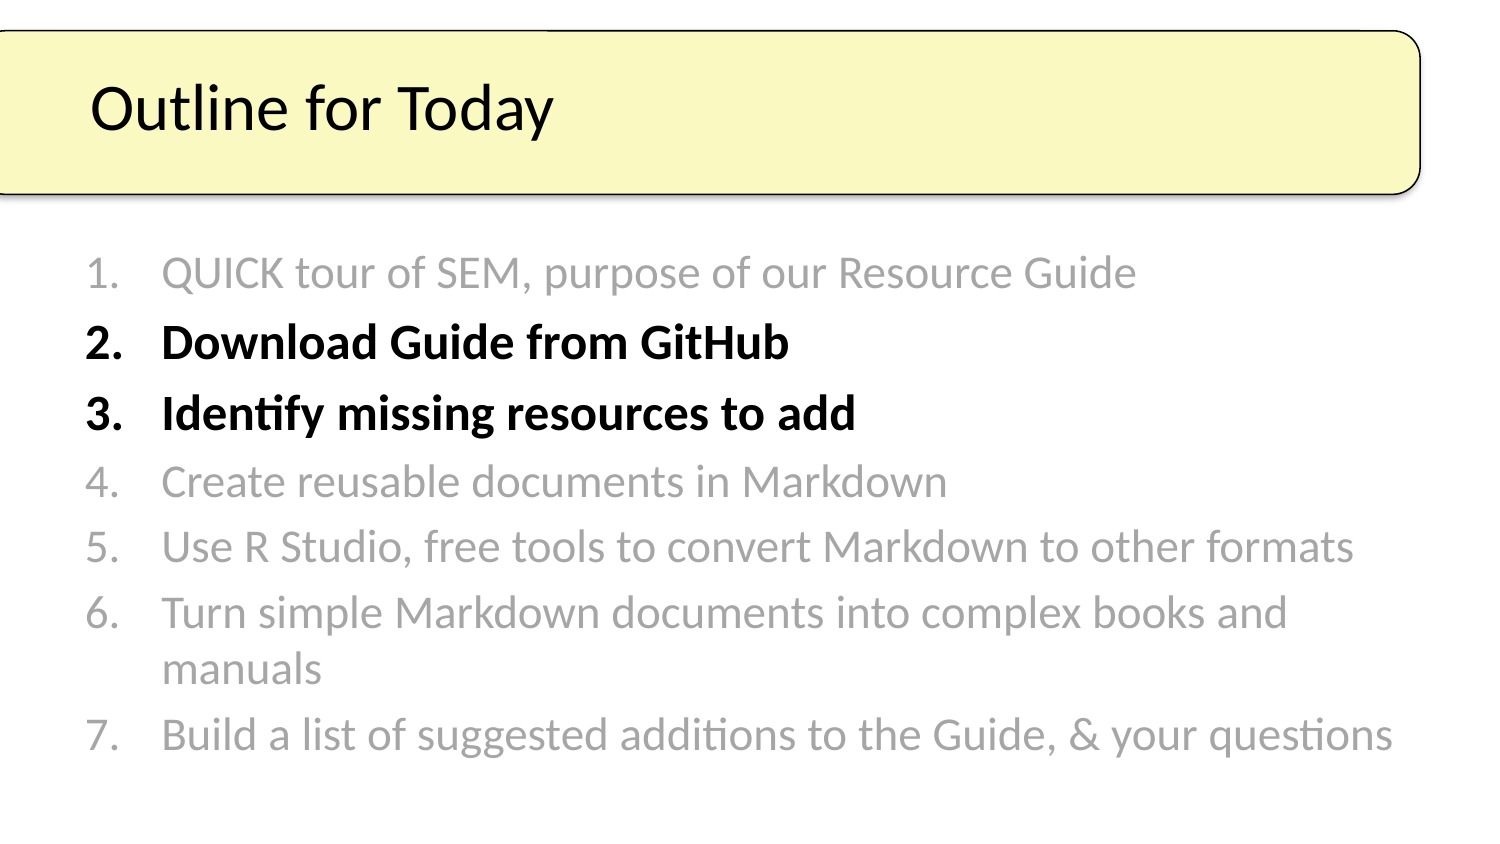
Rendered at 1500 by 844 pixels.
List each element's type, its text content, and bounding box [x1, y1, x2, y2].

list QUICK tour of SEM, purpose of our Resource Guide Download Guide from GitHub Identify missing resources to add Create reusable documents in Markdown Use R Studio, free tools to convert Markdown to other formats Turn simple Markdown documents into complex books and manuals Build a list of suggested additions to the Guide, & your questions [70, 234, 1421, 811]
title Outline for Today [75, 33, 1421, 174]
